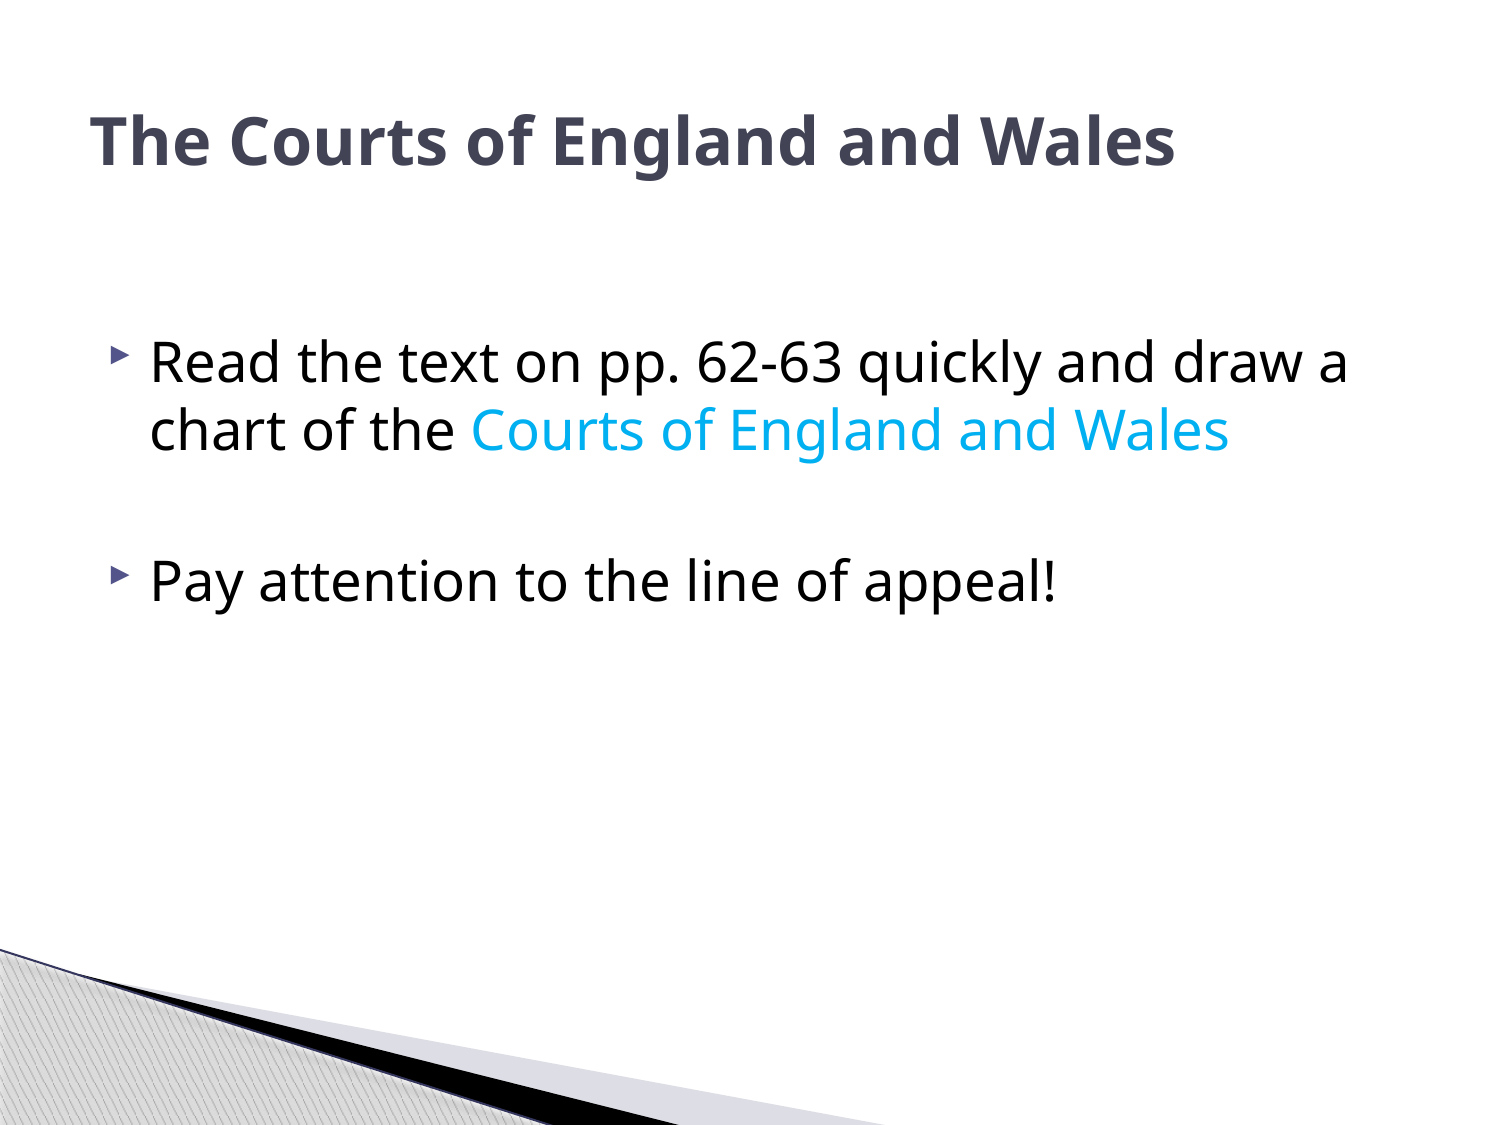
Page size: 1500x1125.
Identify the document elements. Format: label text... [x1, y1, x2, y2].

title The Courts of England and Wales [75, 45, 1425, 233]
list Read the text on pp. 62-63 quickly and draw a chart of the Courts of England and Wales Pay attention to the line of appeal! [75, 243, 1425, 986]
